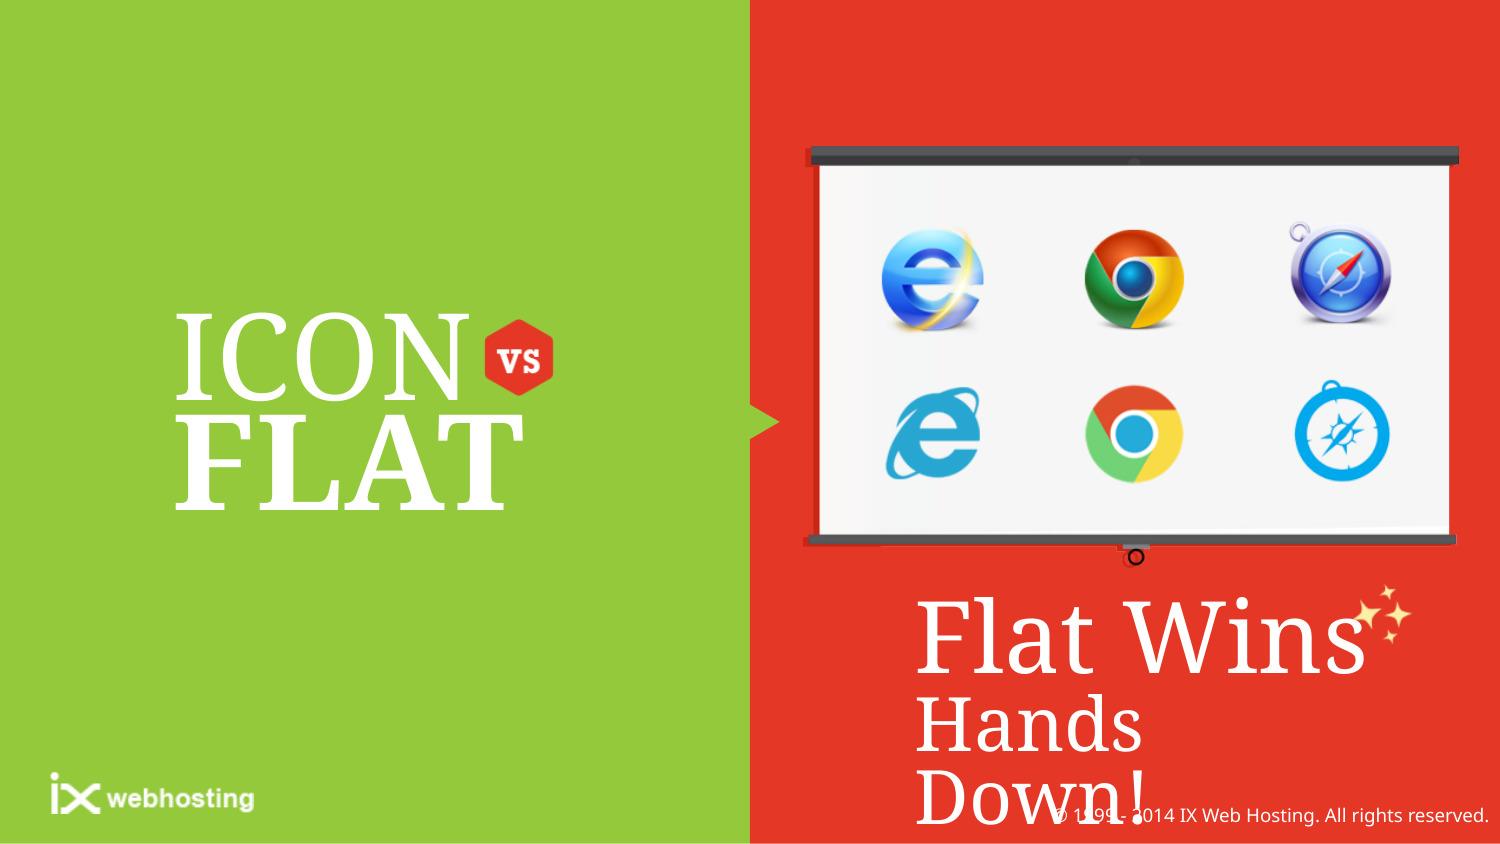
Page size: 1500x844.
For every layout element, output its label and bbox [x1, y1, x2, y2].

picture [1351, 584, 1413, 644]
text_box [0, 0, 1500, 844]
picture [484, 318, 554, 396]
picture [803, 146, 1459, 568]
picture [49, 771, 254, 815]
